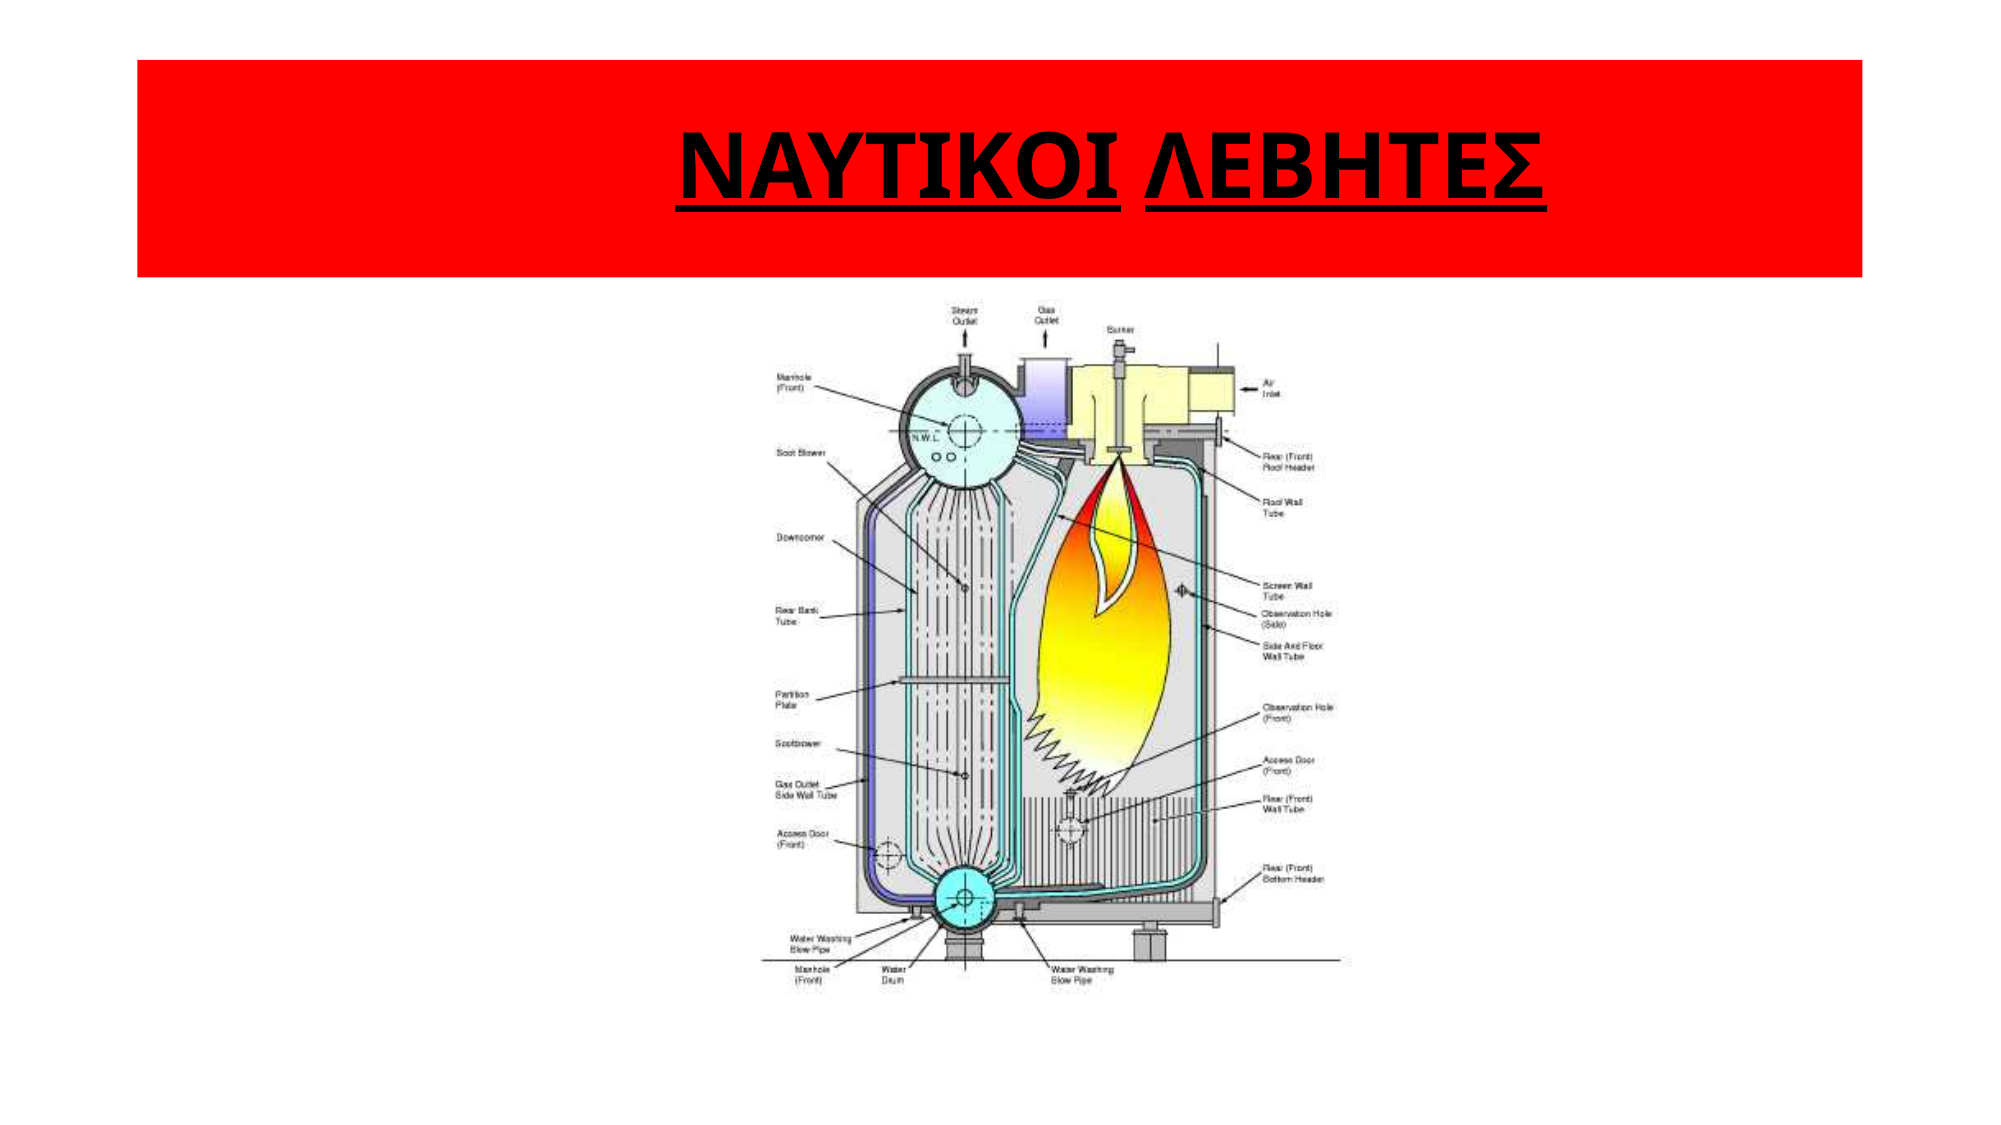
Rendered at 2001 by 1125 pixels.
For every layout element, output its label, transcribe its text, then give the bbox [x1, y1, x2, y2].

title ΝΑΥΤΙΚΟΙ ΛΕΒΗΤΕΣ [137, 59, 1863, 278]
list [643, 299, 1357, 1014]
